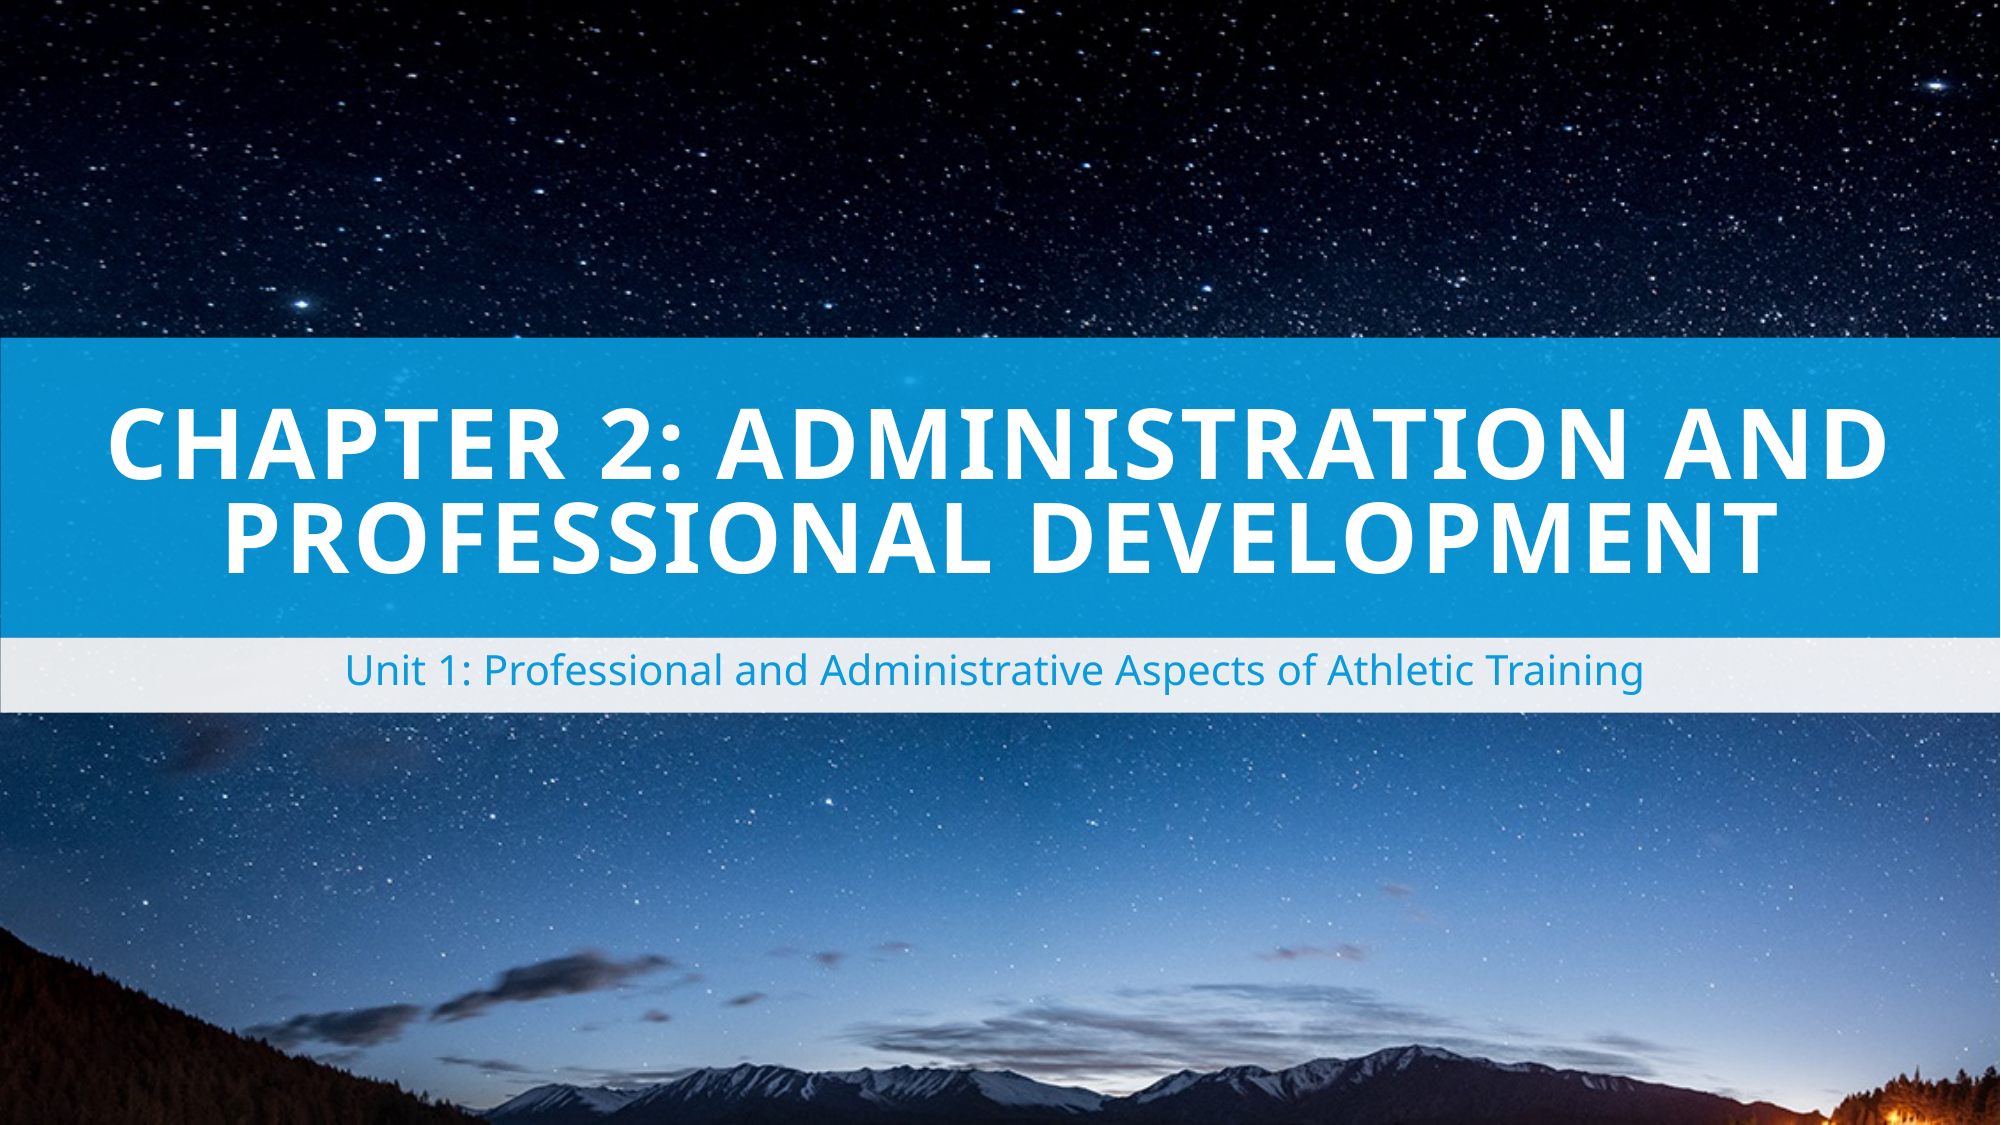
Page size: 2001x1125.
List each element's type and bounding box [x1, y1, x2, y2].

picture [359, 503, 425, 573]
picture [869, 503, 934, 572]
picture [0, 0, 2000, 339]
picture [611, 503, 655, 573]
picture [710, 503, 776, 573]
picture [249, 409, 314, 478]
picture [1232, 504, 1274, 572]
picture [1248, 410, 1302, 482]
picture [294, 504, 348, 572]
picture [229, 504, 276, 572]
picture [663, 465, 679, 480]
picture [1478, 409, 1544, 479]
picture [554, 503, 598, 573]
picture [667, 504, 697, 572]
picture [0, 637, 2000, 1125]
picture [1291, 504, 1334, 572]
picture [386, 604, 394, 610]
picture [796, 410, 853, 478]
picture [1744, 410, 1806, 478]
picture [1827, 410, 1884, 480]
picture [947, 504, 989, 572]
picture [1562, 410, 1623, 478]
picture [1346, 503, 1412, 573]
picture [385, 410, 437, 478]
picture [1724, 504, 1776, 572]
picture [962, 410, 992, 478]
picture [1034, 504, 1091, 572]
picture [395, 377, 405, 382]
picture [794, 504, 855, 572]
picture [328, 410, 376, 478]
picture [1308, 409, 1373, 478]
picture [1128, 409, 1172, 479]
picture [1435, 410, 1465, 478]
picture [443, 504, 482, 572]
picture [1159, 504, 1220, 572]
picture [1182, 410, 1234, 478]
picture [906, 378, 915, 384]
picture [717, 409, 782, 478]
picture [1373, 410, 1425, 478]
picture [179, 410, 236, 478]
picture [1086, 410, 1116, 478]
picture [602, 409, 650, 478]
picture [509, 410, 564, 478]
picture [111, 409, 163, 479]
picture [1494, 504, 1568, 572]
picture [663, 425, 679, 440]
picture [1648, 504, 1709, 572]
picture [452, 410, 492, 478]
picture [1109, 504, 1149, 572]
picture [1590, 504, 1630, 572]
picture [499, 504, 539, 572]
picture [1430, 504, 1478, 572]
picture [1008, 410, 1069, 478]
picture [871, 410, 945, 478]
picture [1665, 409, 1730, 478]
